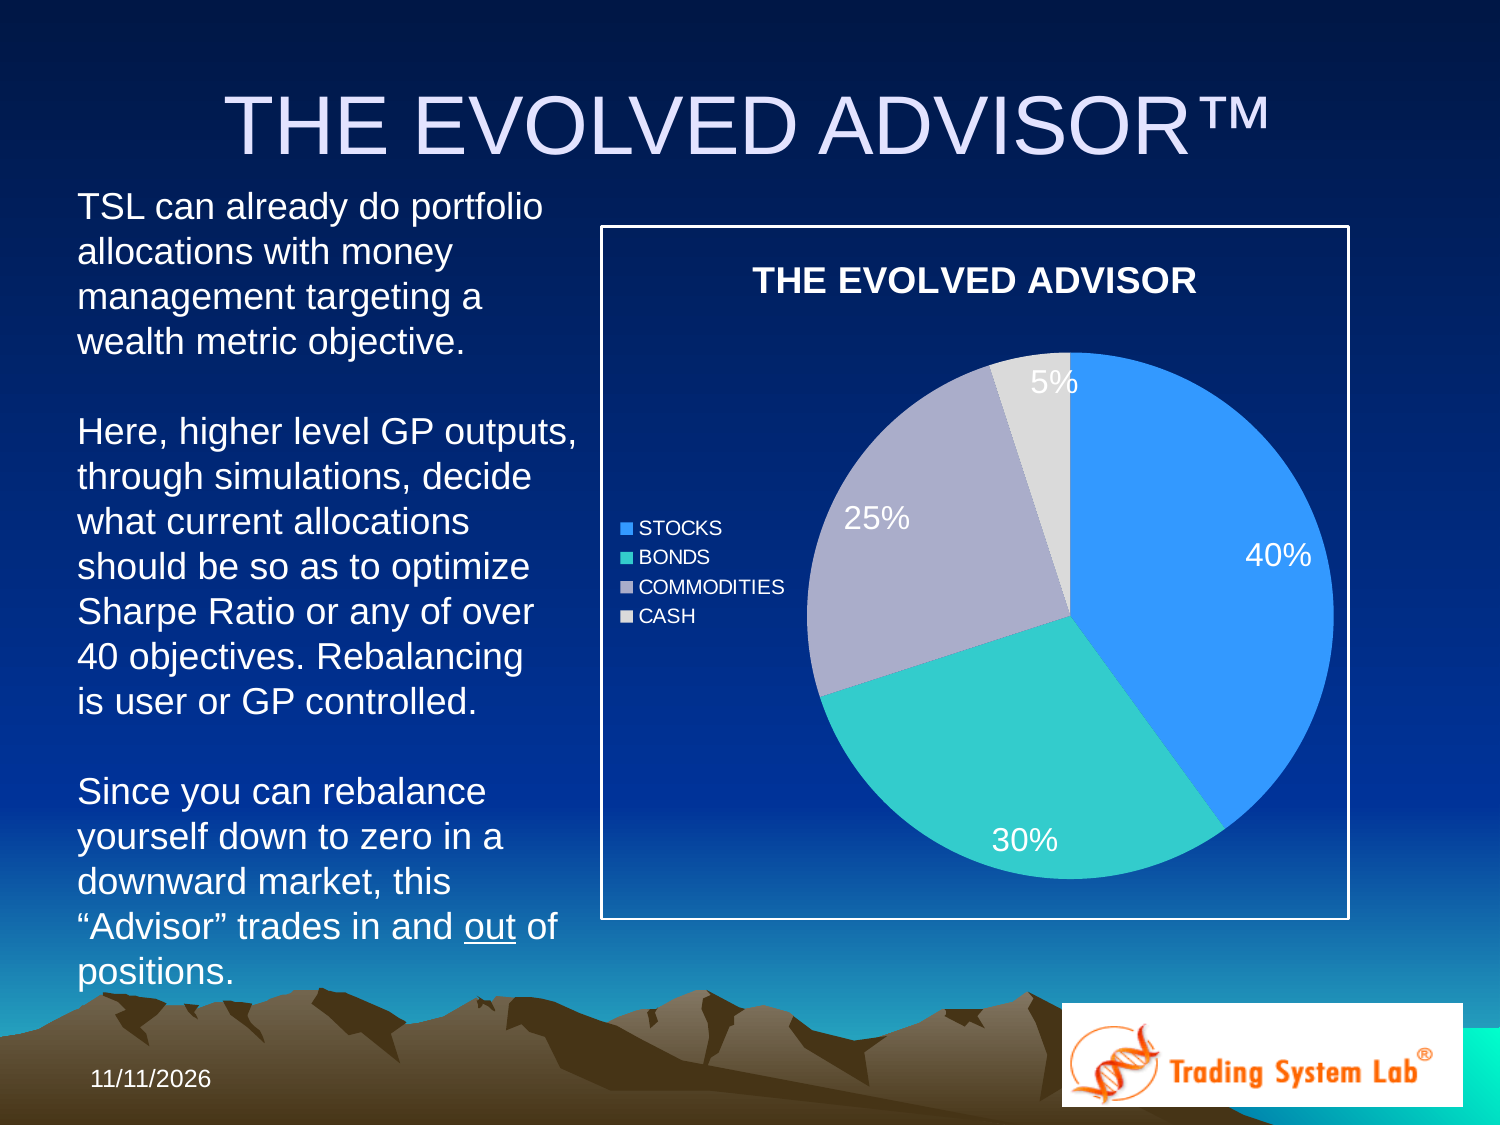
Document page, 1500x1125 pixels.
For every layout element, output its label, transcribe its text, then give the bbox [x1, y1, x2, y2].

text_box TSL can already do portfolio allocations with money management targeting a wealth metric objective. Here, higher level GP outputs, through simulations, decide what current allocations should be so as to optimize Sharpe Ratio or any of over 40 objectives. Rebalancing is user or GP controlled. Since you can rebalance yourself down to zero in a downward market, this “Advisor” trades in and out of positions. [62, 174, 600, 1000]
subtitle [600, 237, 1425, 963]
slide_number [74, 1024, 426, 1101]
picture [1062, 1003, 1463, 1107]
title THE EVOLVED ADVISOR™ [74, 49, 1426, 238]
chart [599, 224, 1351, 921]
